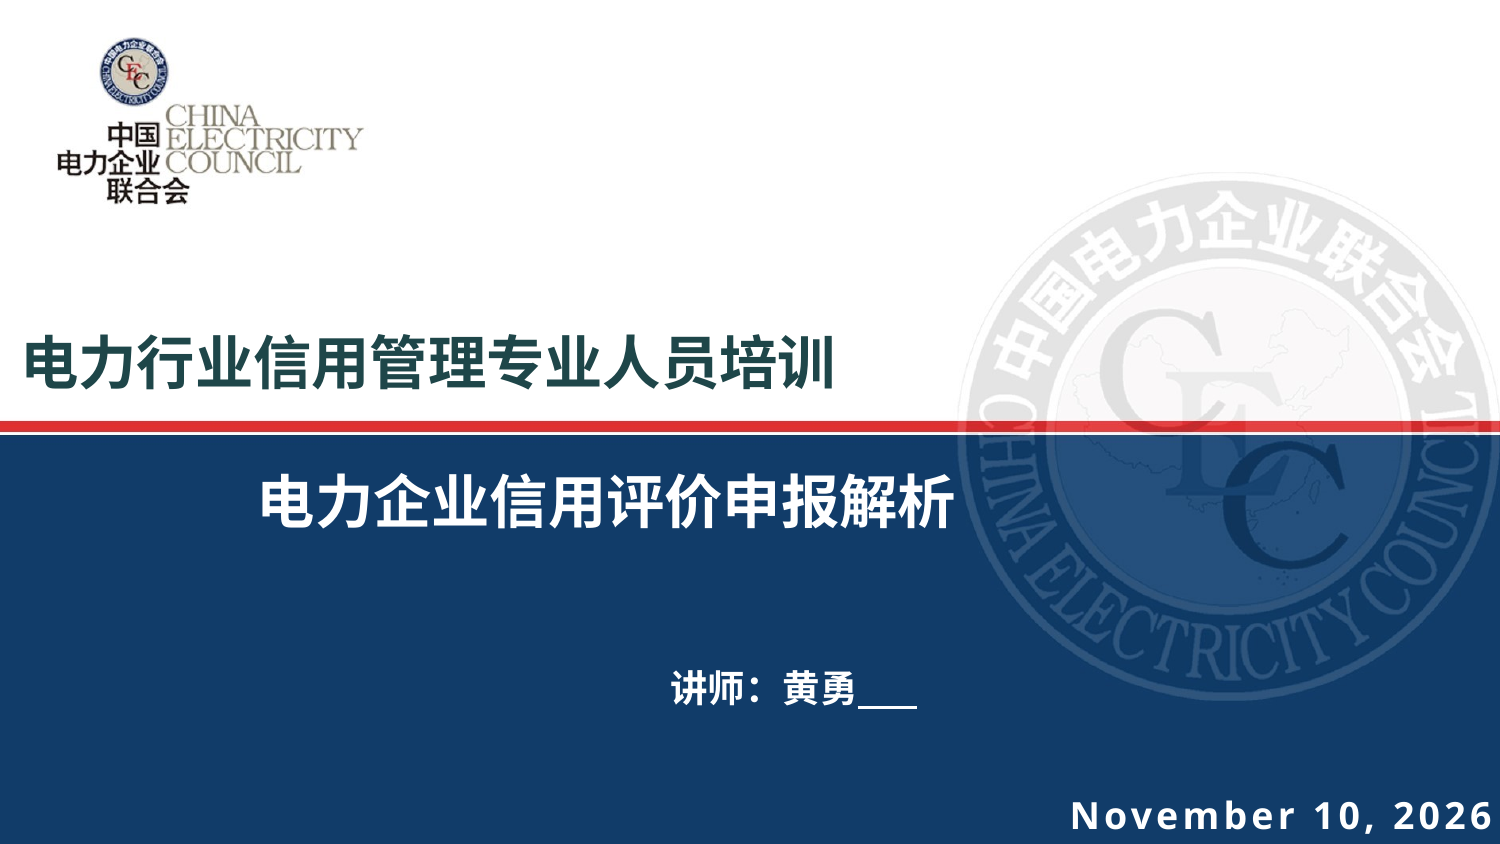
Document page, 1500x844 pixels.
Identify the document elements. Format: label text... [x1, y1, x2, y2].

text_box 电力企业信用评价申报解析 [242, 457, 1201, 543]
picture [0, 0, 1500, 844]
text_box 讲师：黄勇 [655, 658, 1006, 718]
